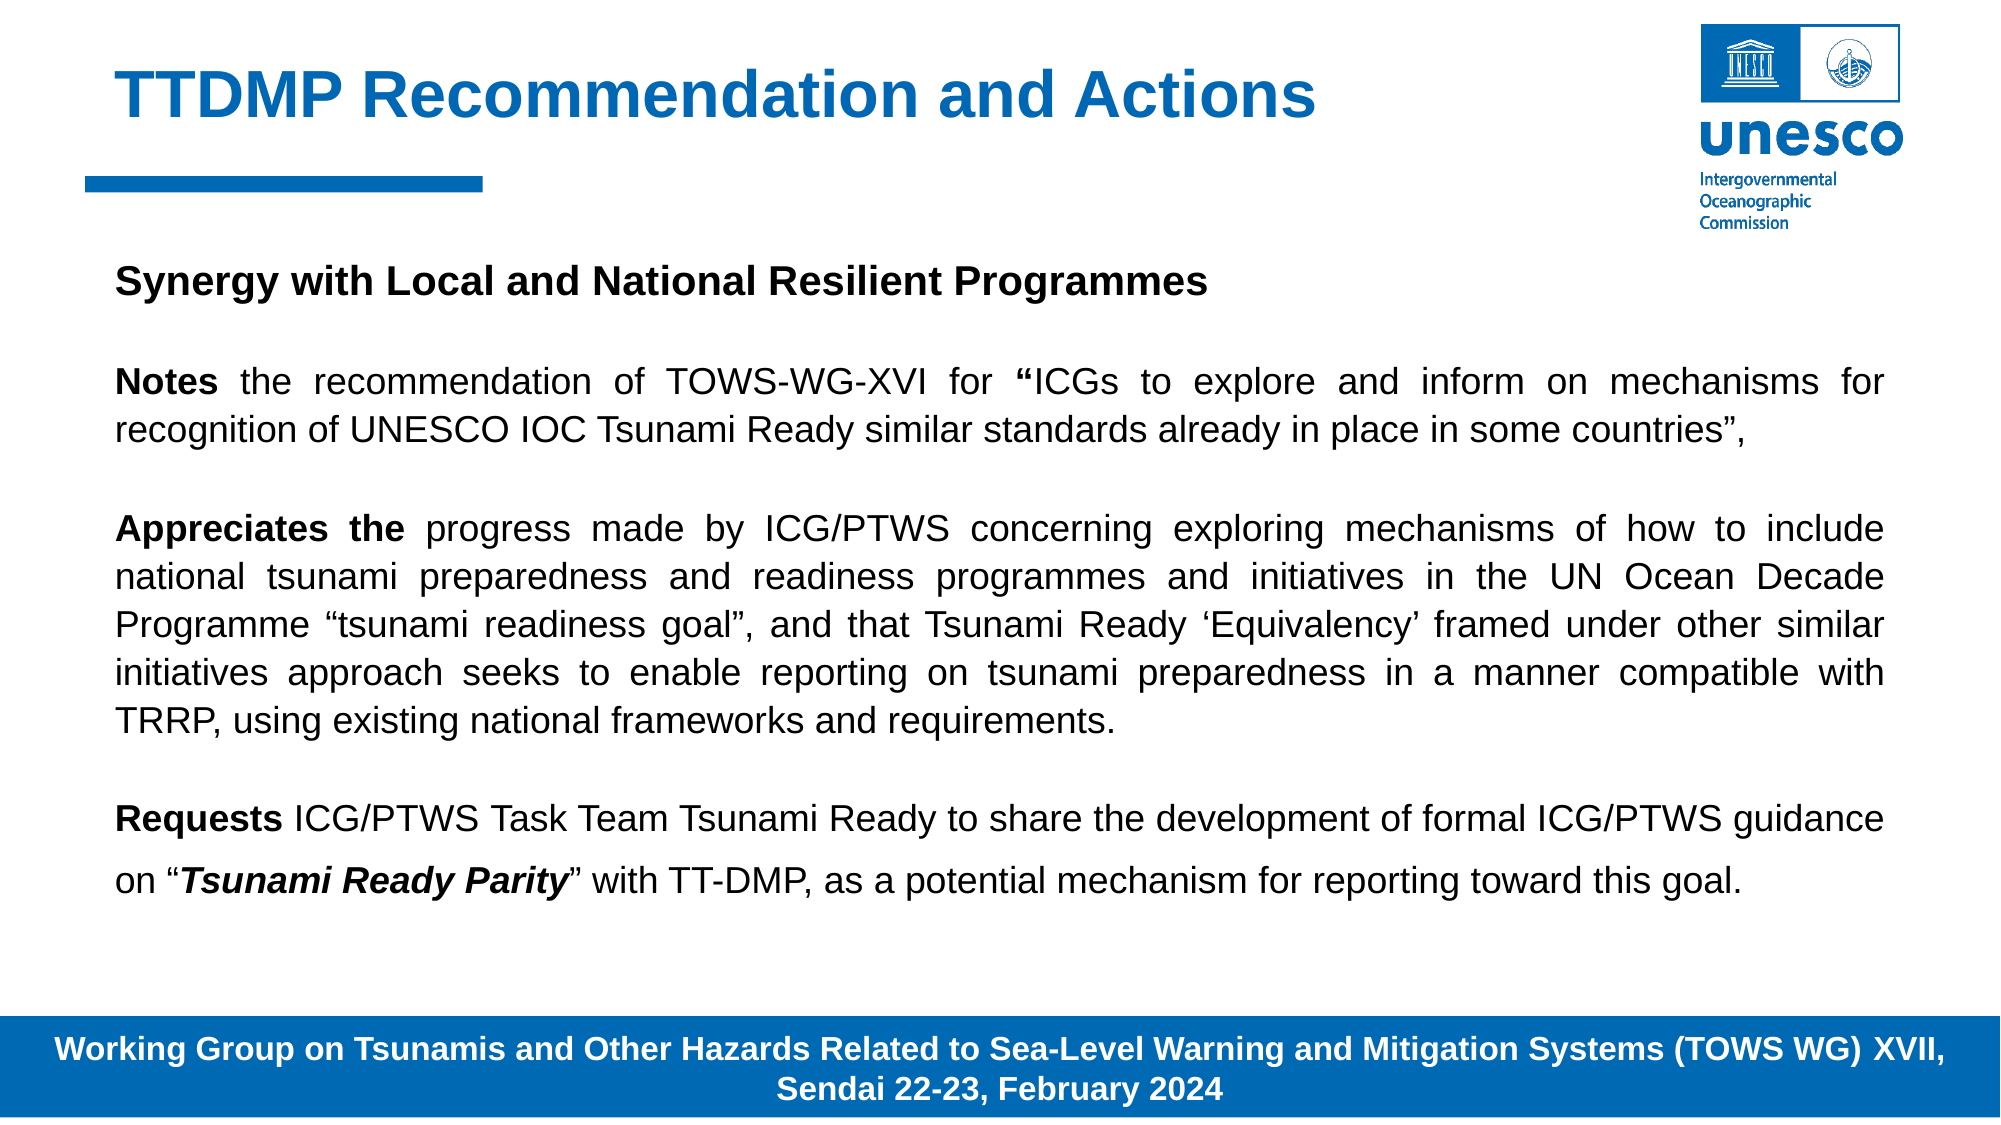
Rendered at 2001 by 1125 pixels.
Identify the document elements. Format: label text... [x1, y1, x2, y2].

list Synergy with Local and National Resilient Programmes Notes the recommendation of TOWS-WG-XVI for “ICGs to explore and inform on mechanisms for recognition of UNESCO IOC Tsunami Ready similar standards already in place in some countries”, Appreciates the progress made by ICG/PTWS concerning exploring mechanisms of how to include national tsunami preparedness and readiness programmes and initiatives in the UN Ocean Decade Programme “tsunami readiness goal”, and that Tsunami Ready ‘Equivalency’ framed under other similar initiatives approach seeks to enable reporting on tsunami preparedness in a manner compatible with TRRP, using existing national frameworks and requirements. Requests ICG/PTWS Task Team Tsunami Ready to share the development of formal ICG/PTWS guidance on “Tsunami Ready Parity” with TT-DMP, as a potential mechanism for reporting toward this goal. [99, 243, 1900, 964]
title TTDMP Recommendation and Actions [99, 0, 1900, 182]
picture [1700, 24, 1903, 229]
